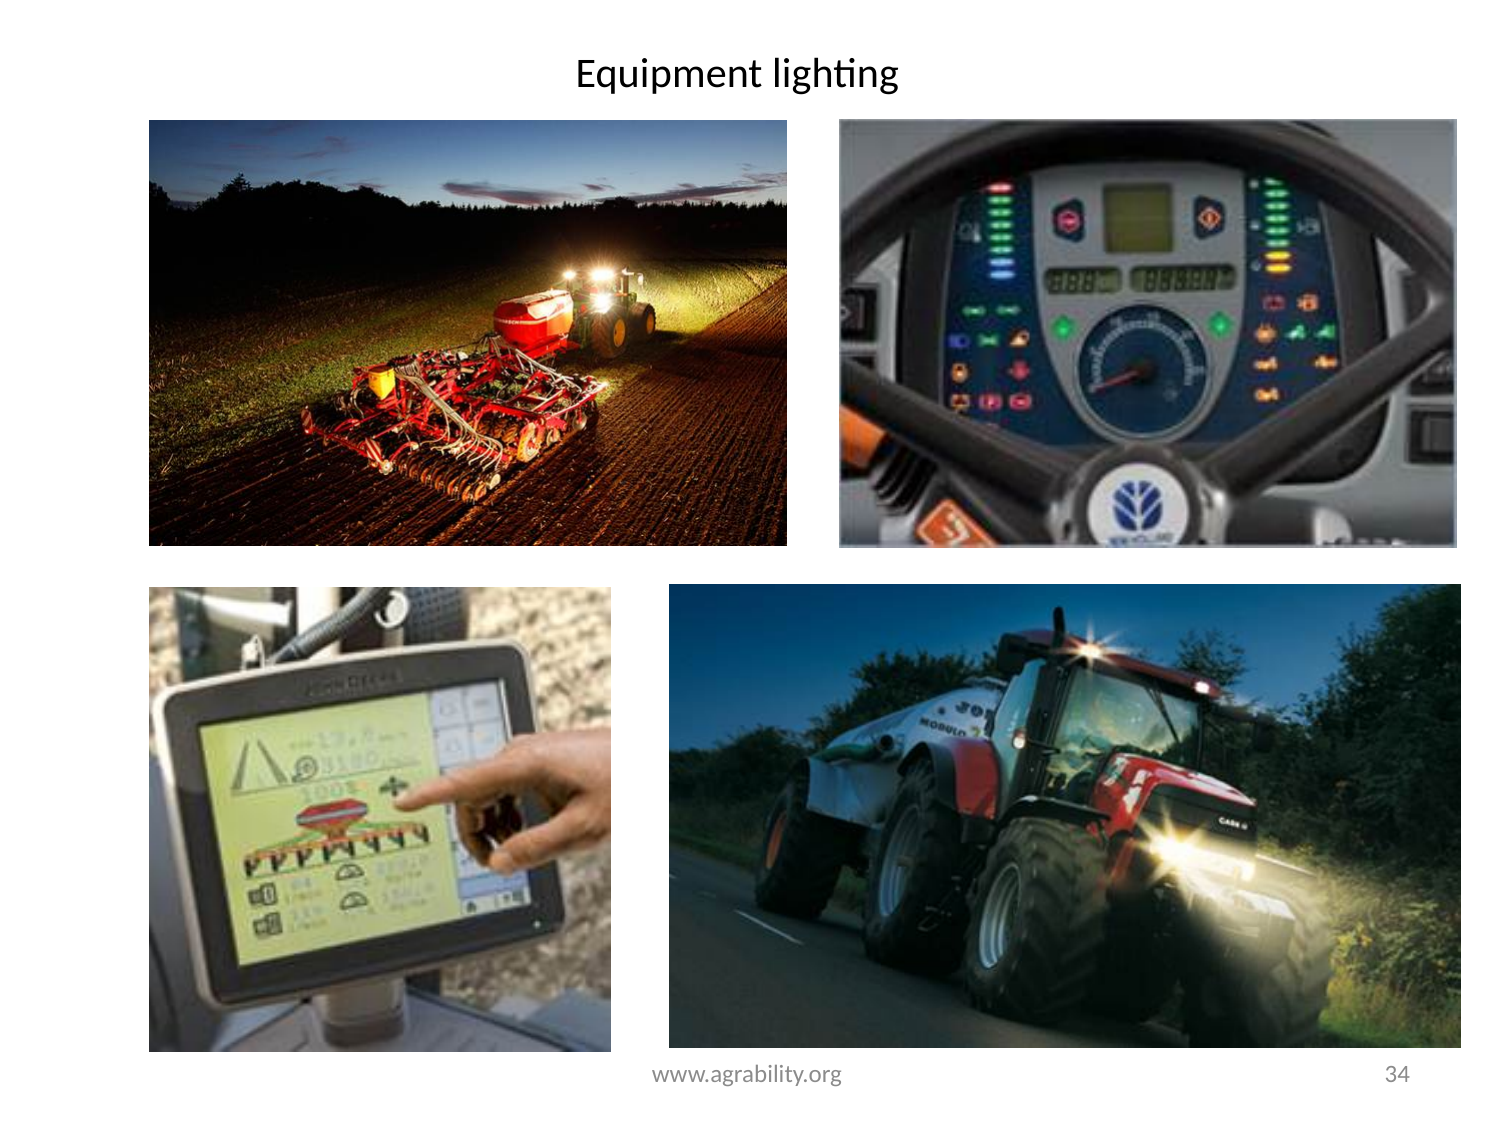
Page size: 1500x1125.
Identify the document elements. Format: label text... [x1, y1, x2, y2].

picture [149, 587, 611, 1052]
slide_number 34 [1074, 1056, 1425, 1103]
title Equipment lighting [62, 37, 1413, 155]
footer www.agrability.org [512, 1042, 988, 1103]
picture [669, 584, 1461, 1049]
picture [149, 120, 787, 547]
picture [839, 118, 1457, 548]
